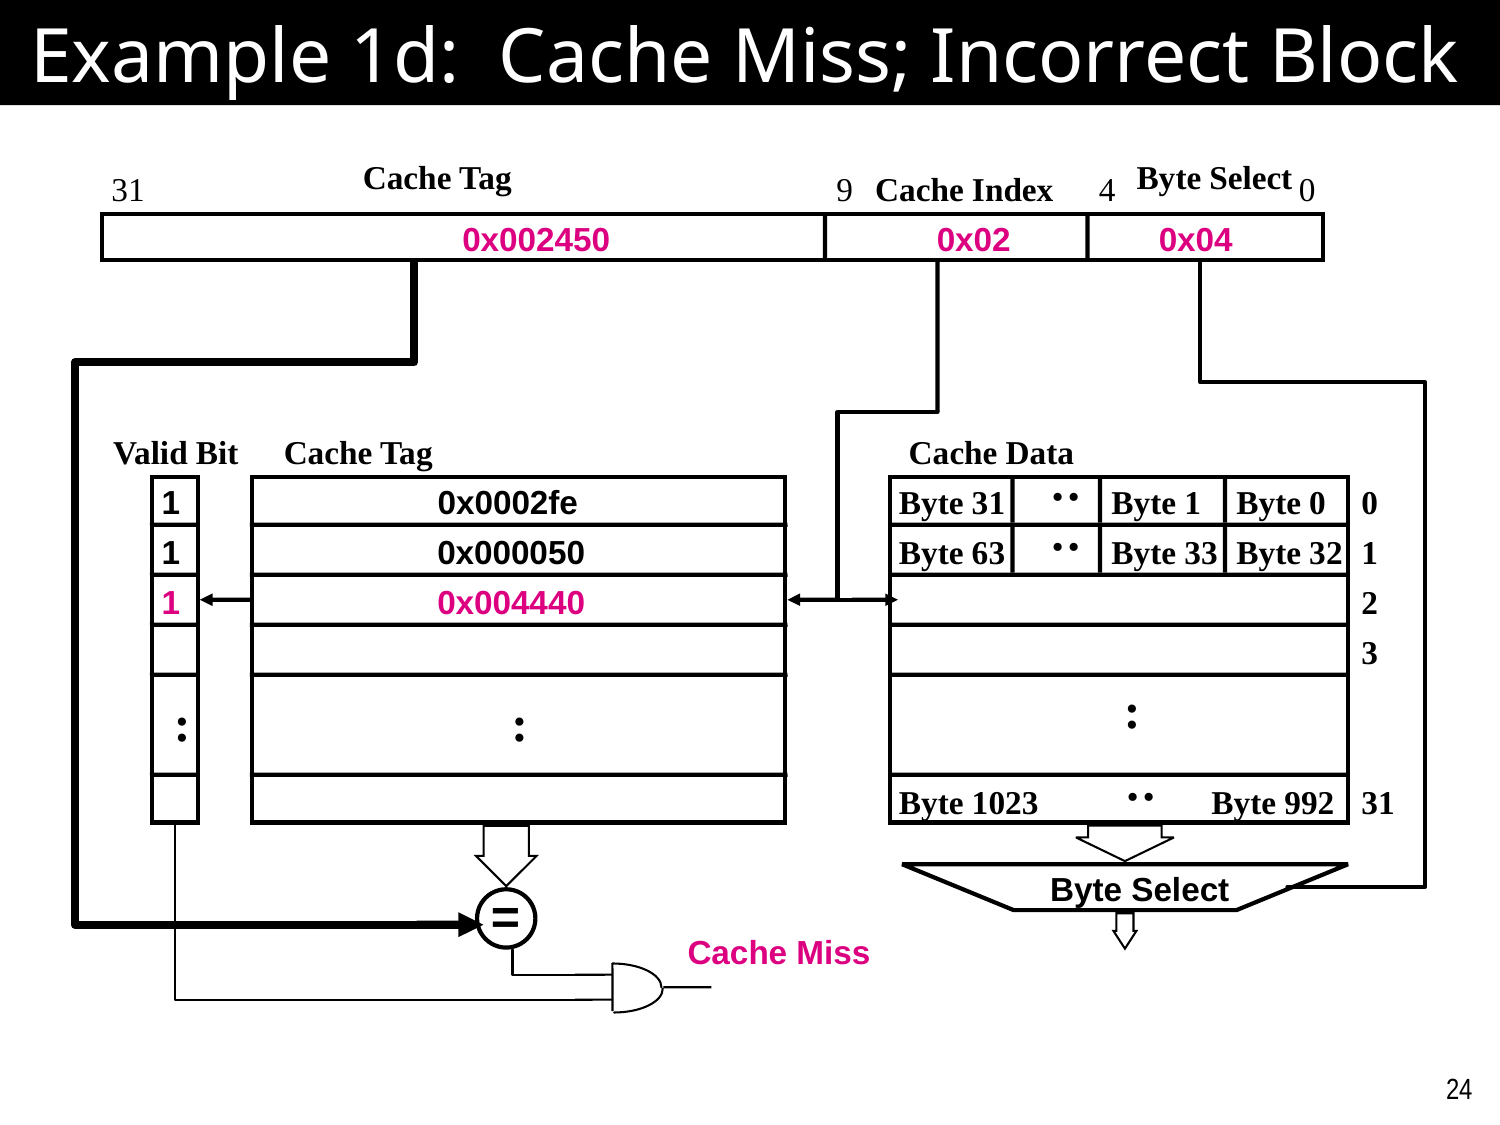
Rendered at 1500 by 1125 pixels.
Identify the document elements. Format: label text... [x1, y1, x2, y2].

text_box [74, 148, 1426, 1013]
slide_number 24 [1425, 1062, 1488, 1113]
title Example 1d: Cache Miss; Incorrect Block [0, 0, 1500, 106]
